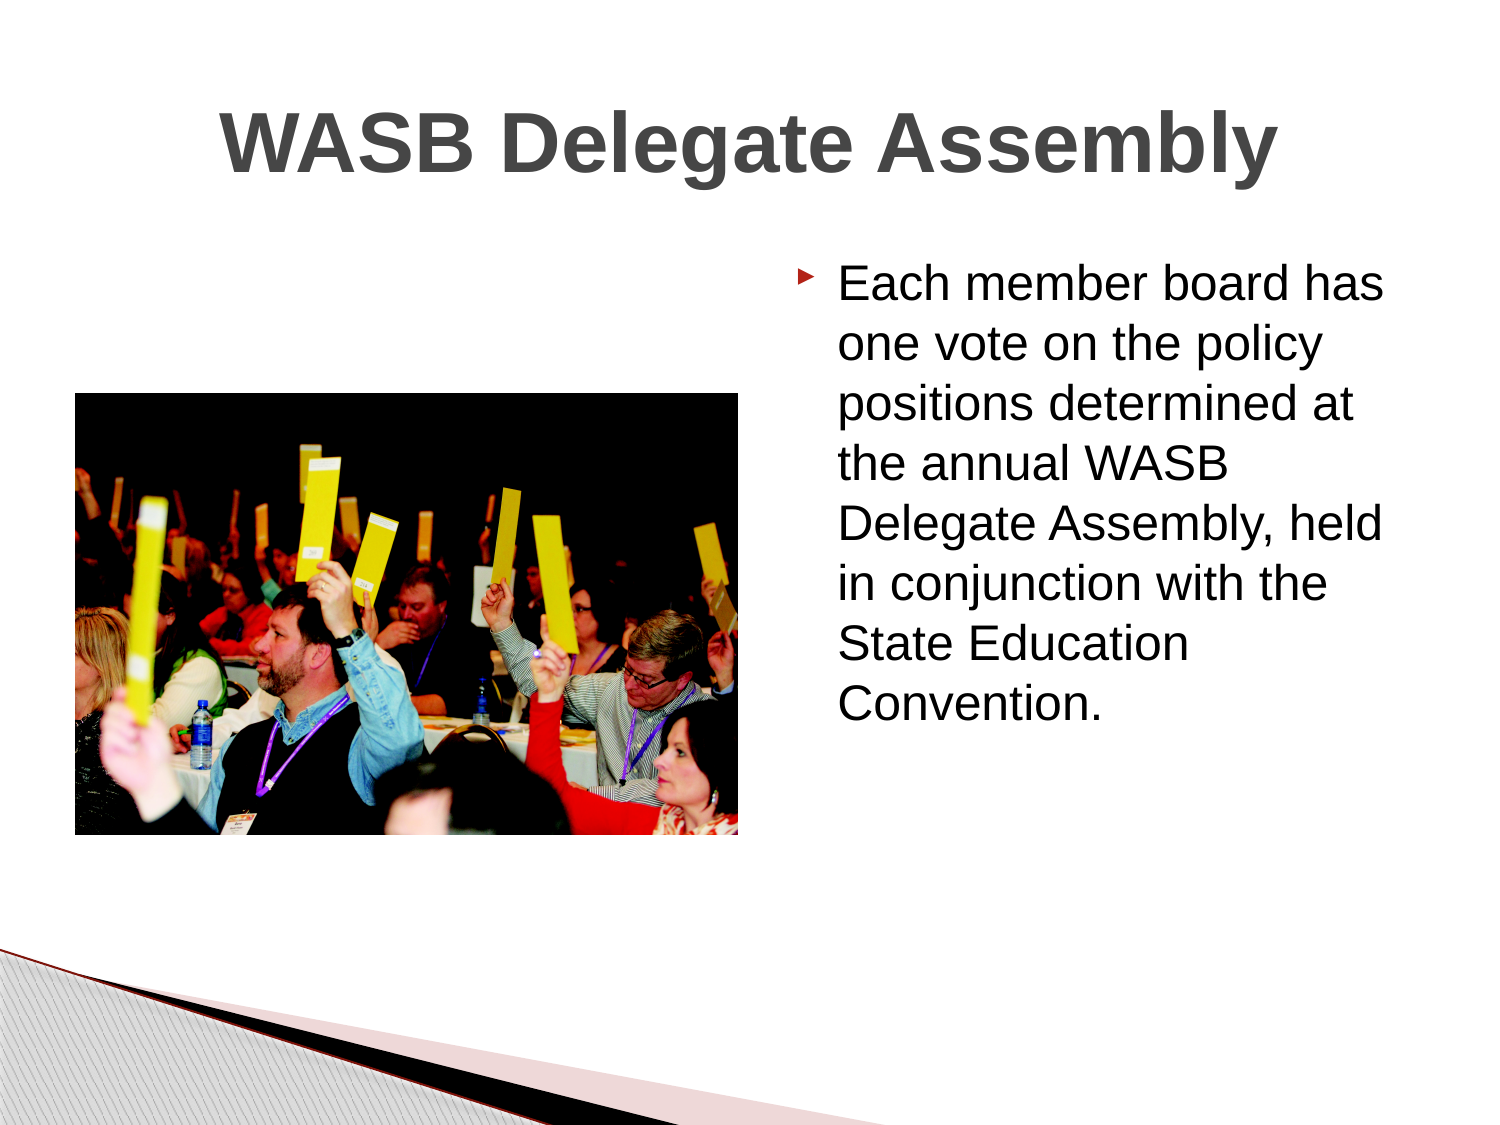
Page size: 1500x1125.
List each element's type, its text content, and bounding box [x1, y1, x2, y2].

list Each member board has one vote on the policy positions determined at the annual WASB Delegate Assembly, held in conjunction with the State Education Convention. [762, 243, 1425, 986]
title WASB Delegate Assembly [75, 45, 1425, 233]
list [74, 393, 738, 836]
